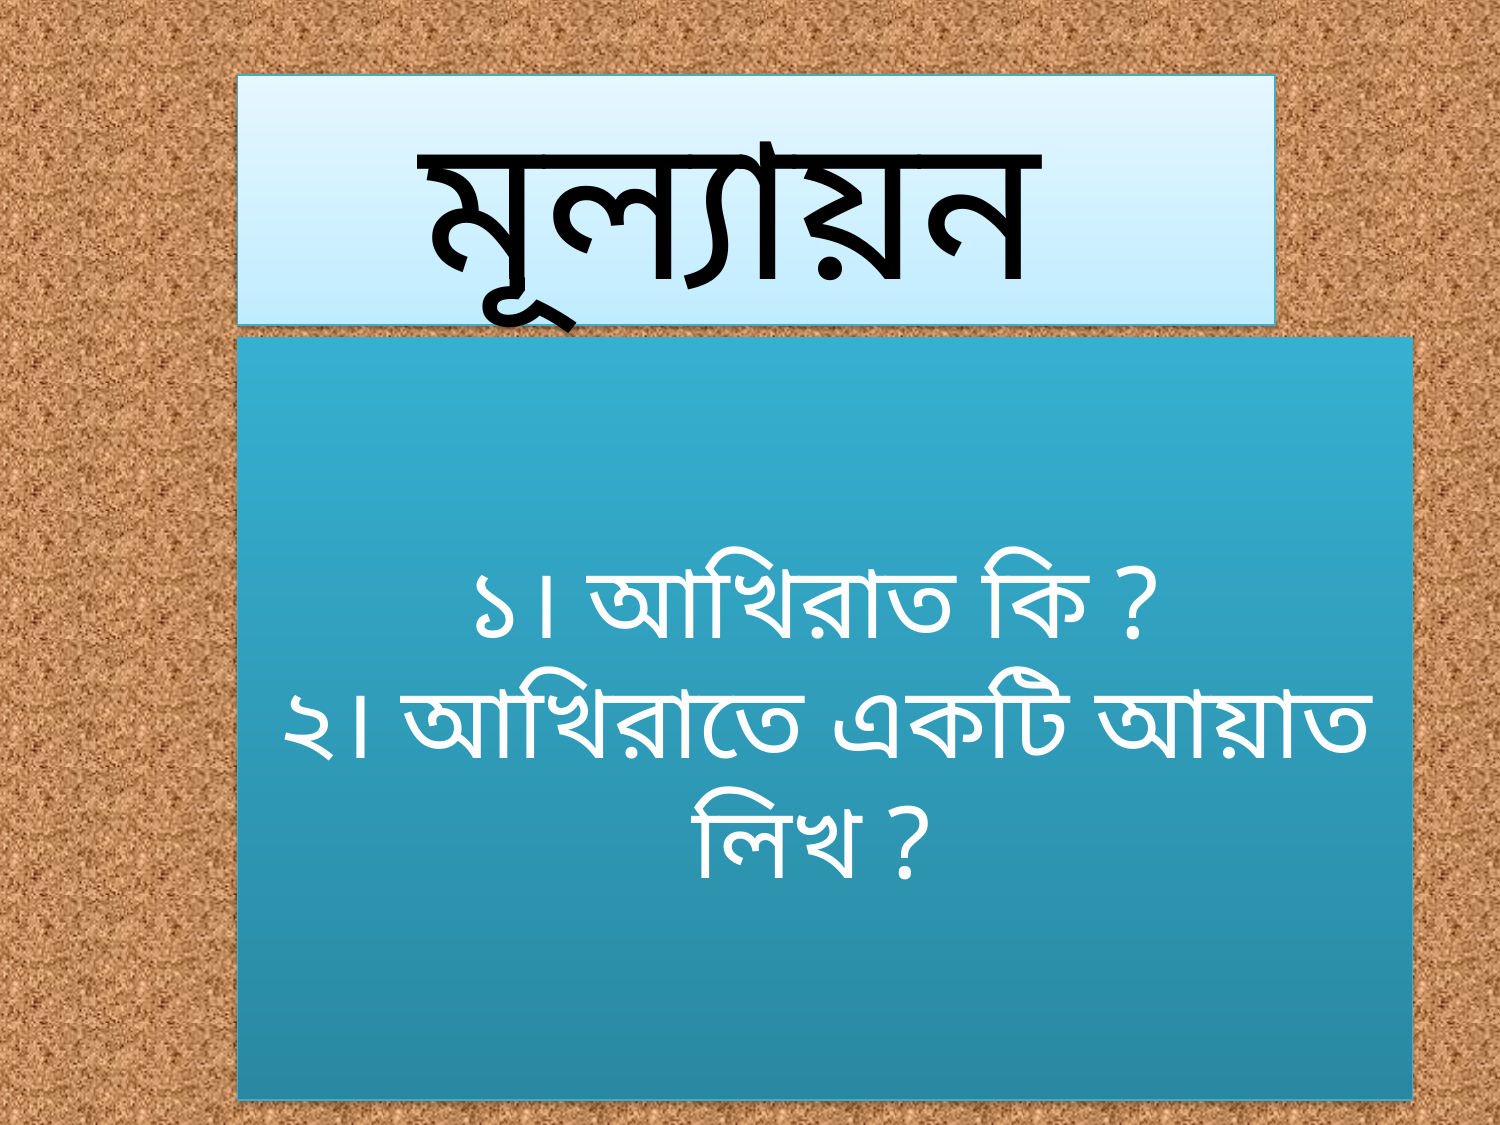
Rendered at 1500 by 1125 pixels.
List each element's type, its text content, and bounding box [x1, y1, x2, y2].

text_box ১। আখিরাত কি ? ২। আখিরাতে একটি আয়াত লিখ ? [237, 337, 1413, 1101]
text_box মূল্যায়ন [237, 74, 1276, 326]
picture [0, 0, 1500, 1125]
